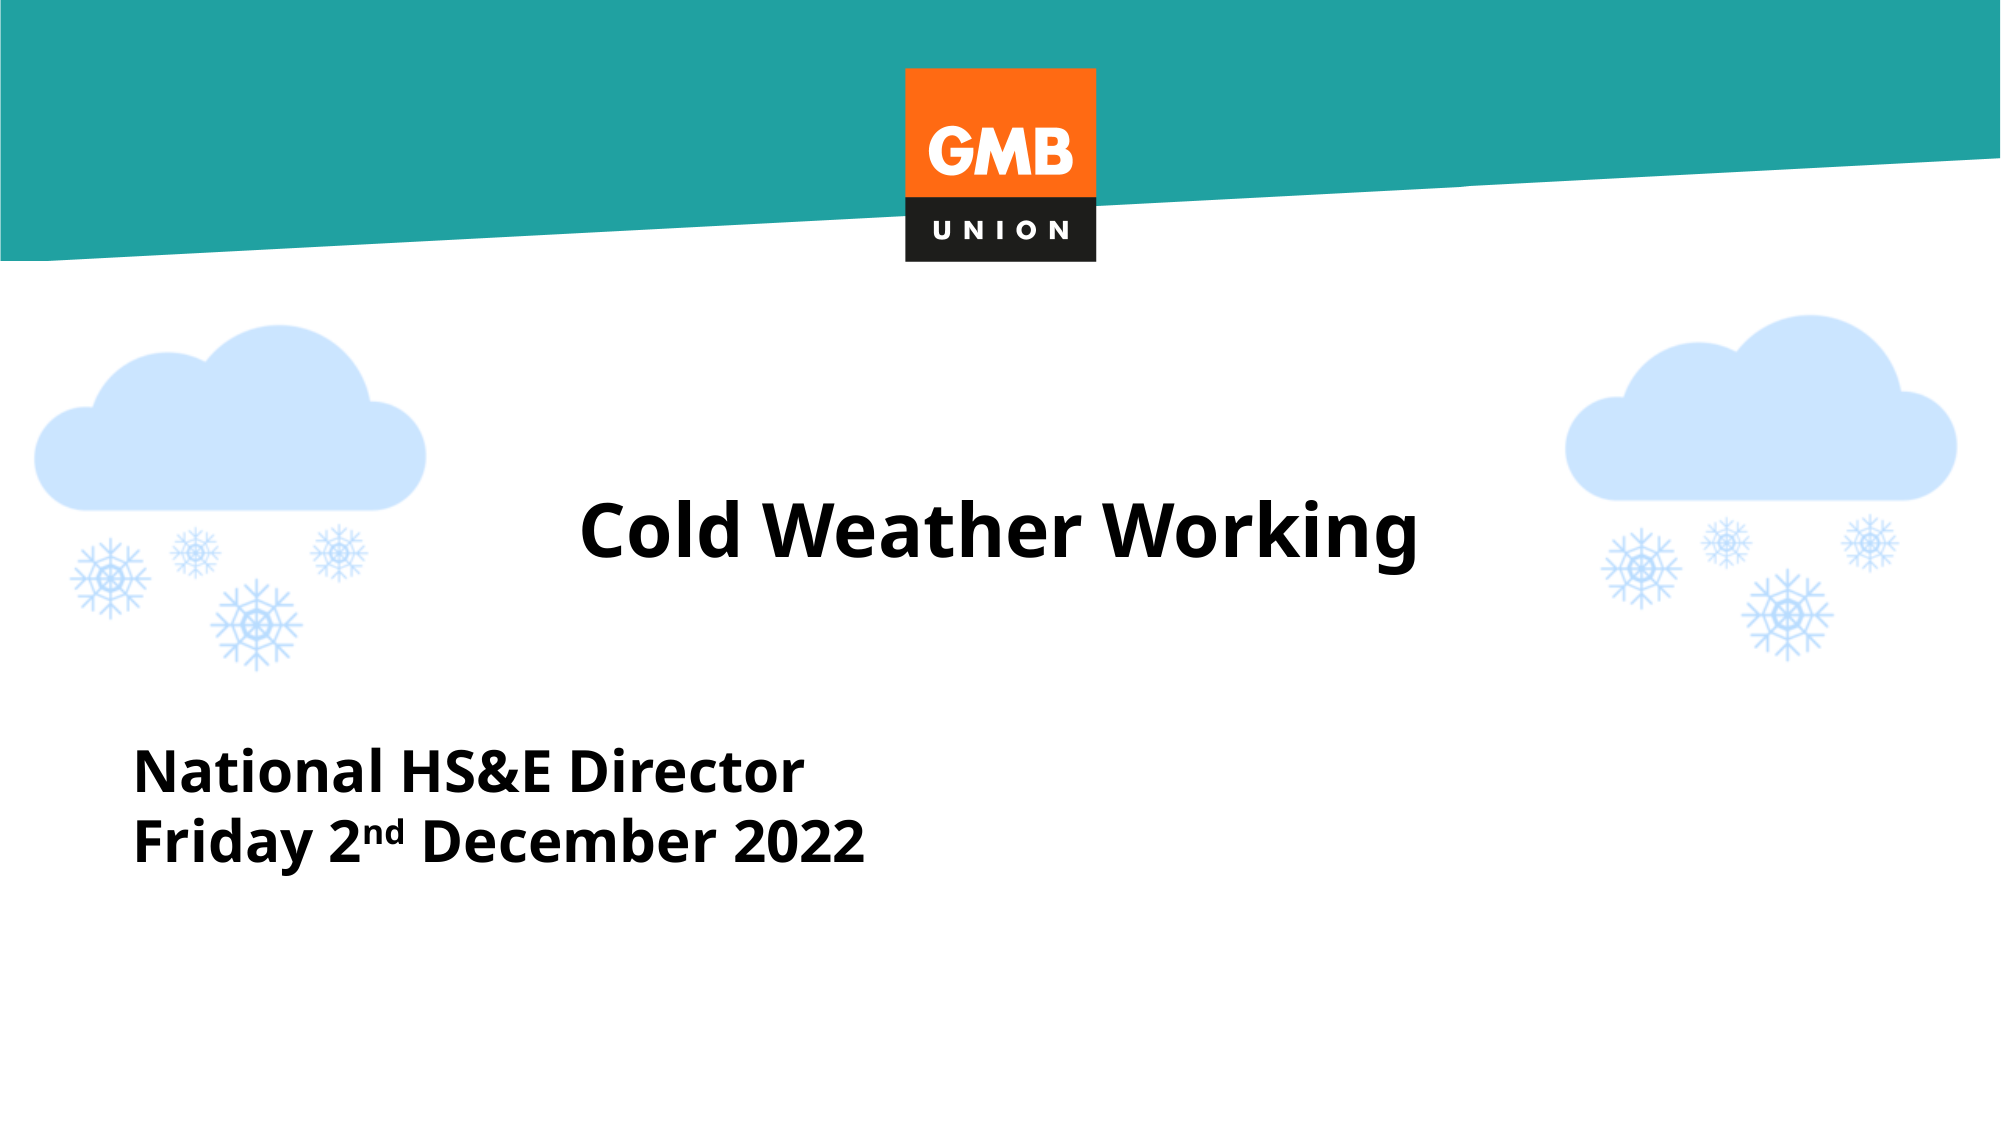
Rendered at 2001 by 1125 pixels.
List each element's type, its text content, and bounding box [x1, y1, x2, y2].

title Cold Weather Working [469, 424, 1531, 642]
text_box Dan Shears National HS&E Director Friday 2nd December 2022 [117, 656, 1276, 882]
picture [0, 0, 2001, 1125]
